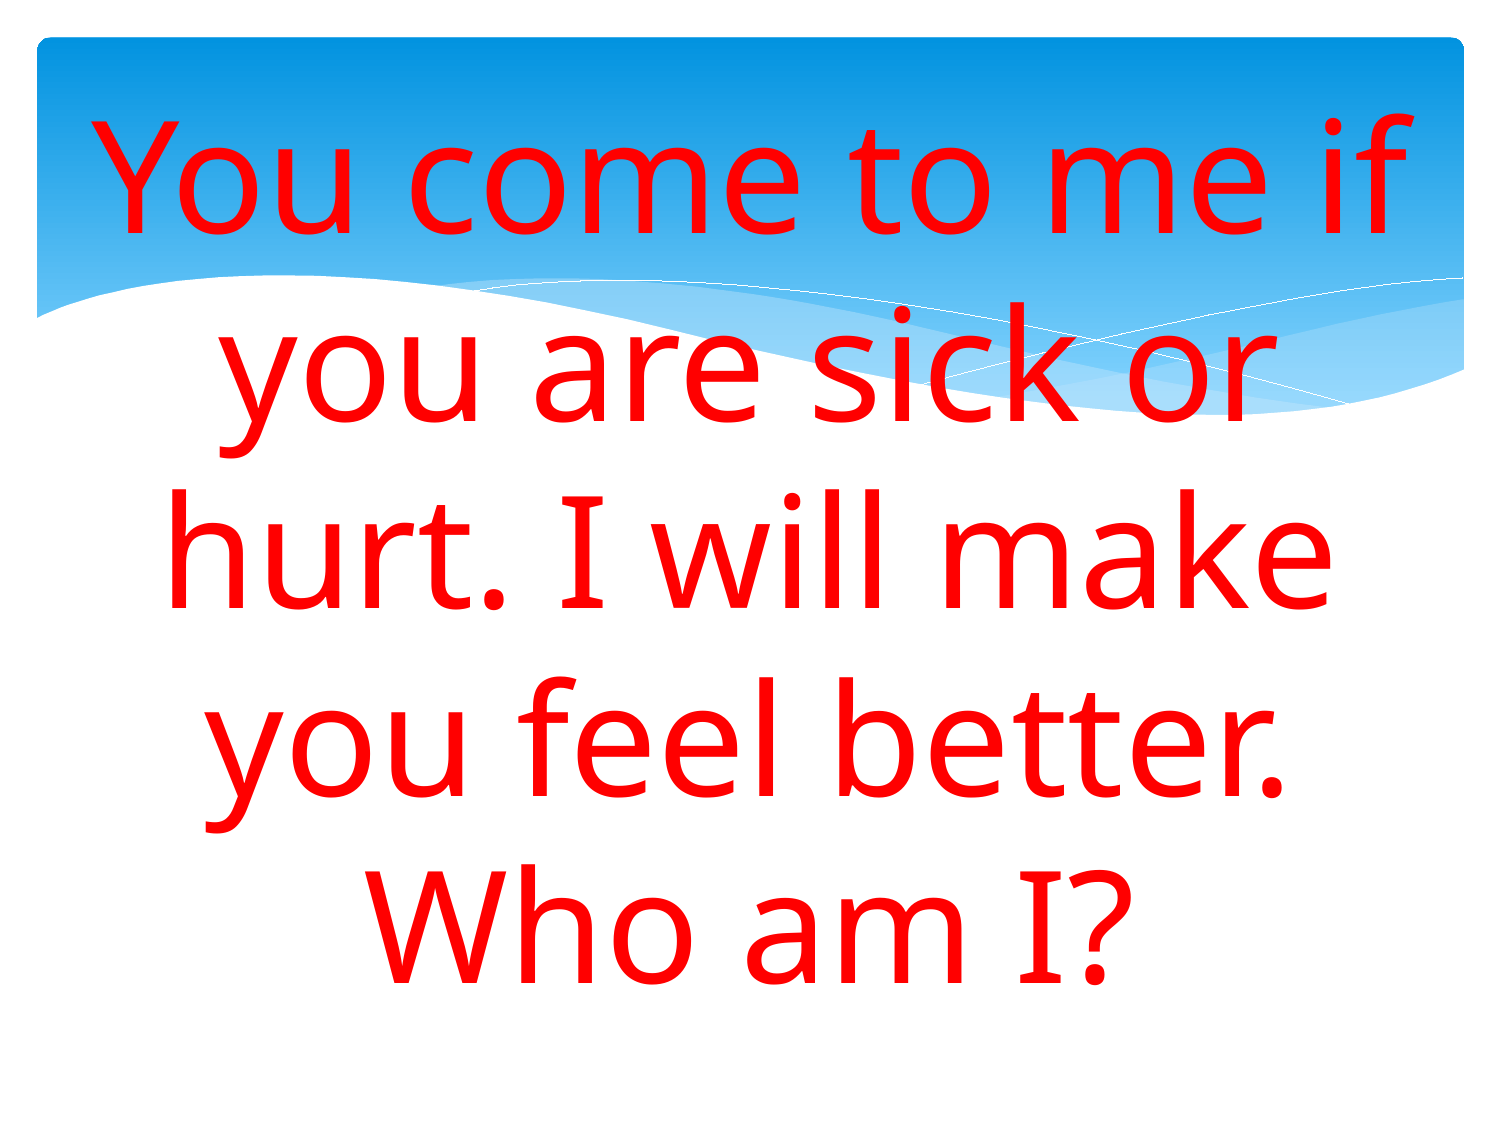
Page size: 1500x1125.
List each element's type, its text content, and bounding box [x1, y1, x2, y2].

title You come to me if you are sick or hurt. I will make you feel better. Who am I? [75, 55, 1425, 1038]
